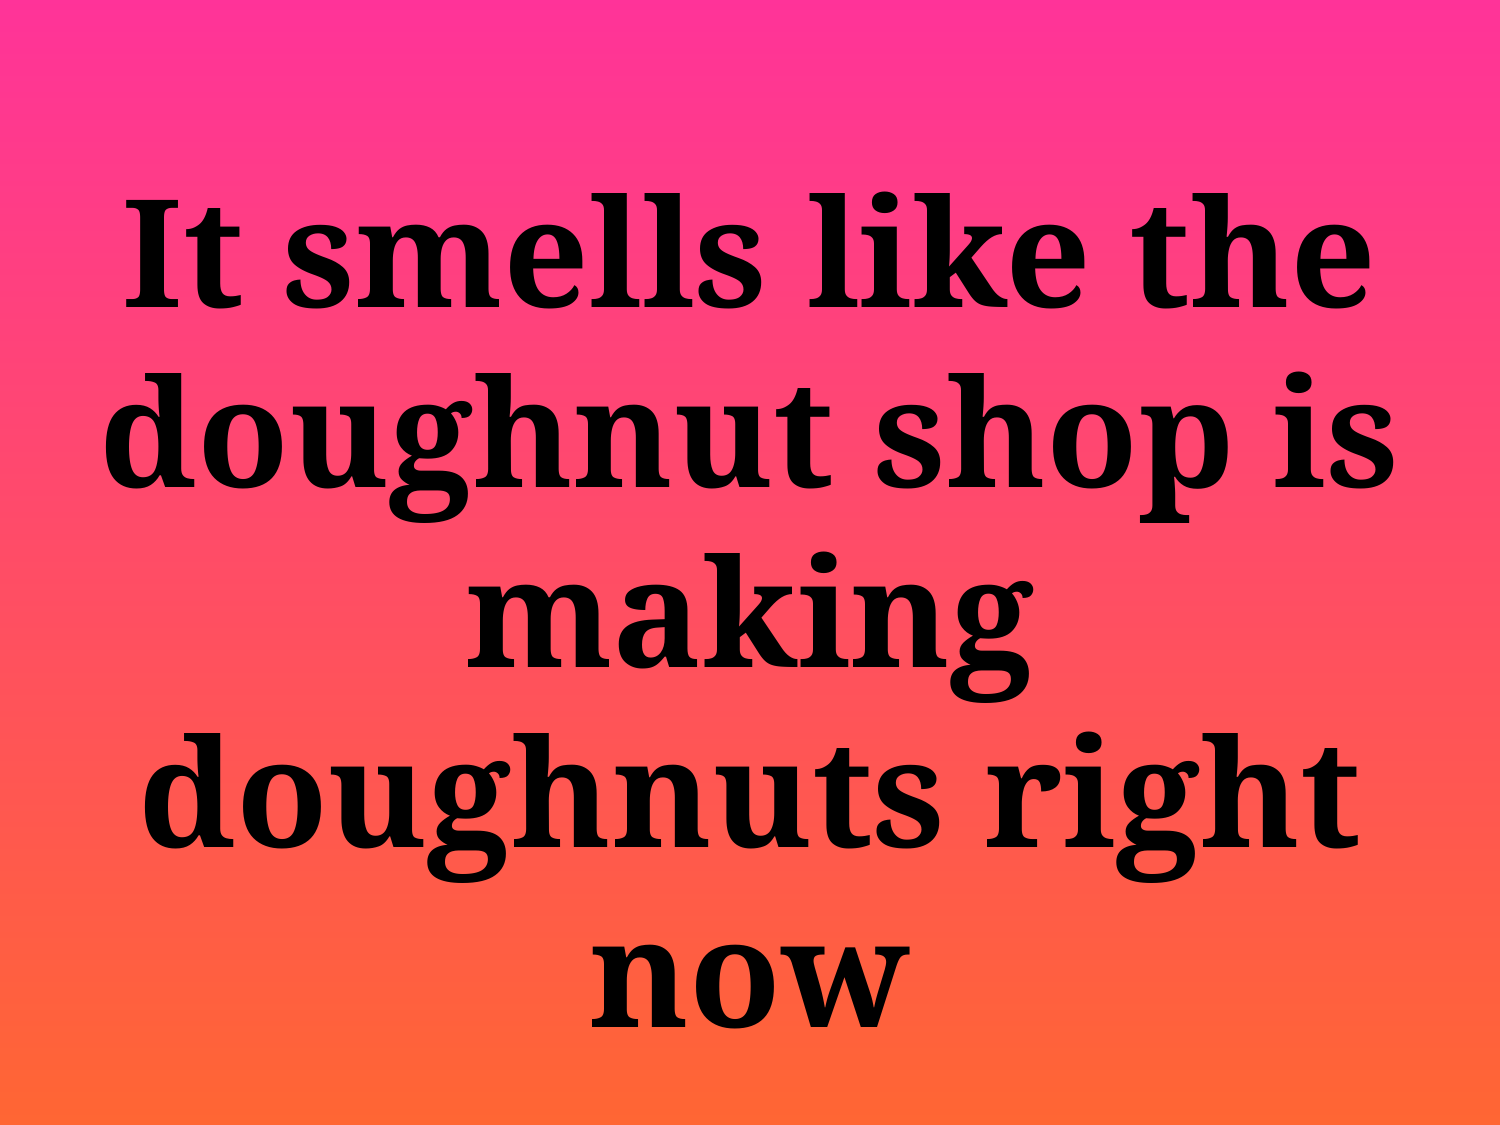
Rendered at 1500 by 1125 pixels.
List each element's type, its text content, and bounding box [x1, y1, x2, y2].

text_box It smells like the doughnut shop is making doughnuts right now [62, 149, 1438, 1065]
